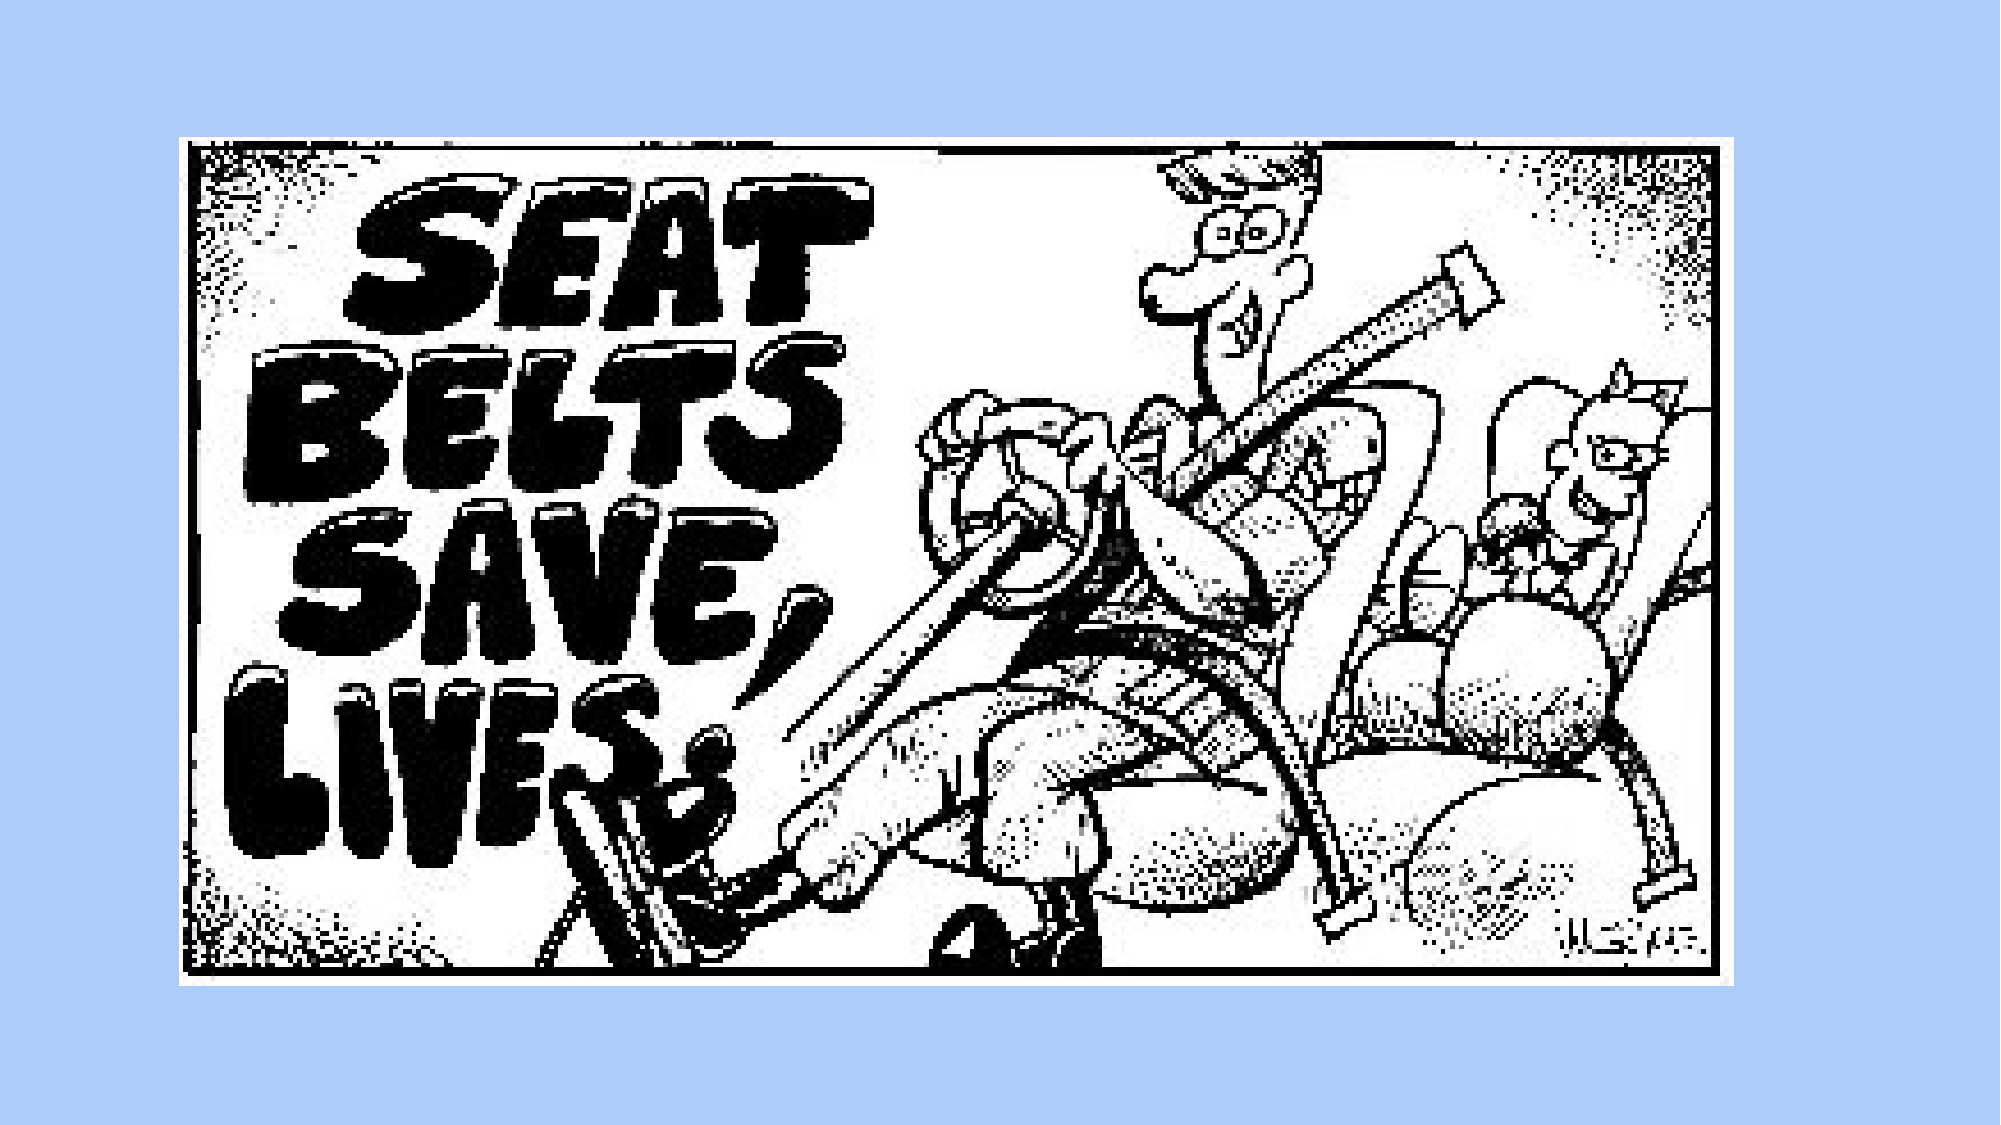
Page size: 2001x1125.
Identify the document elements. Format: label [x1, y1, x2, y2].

picture [178, 137, 1734, 986]
